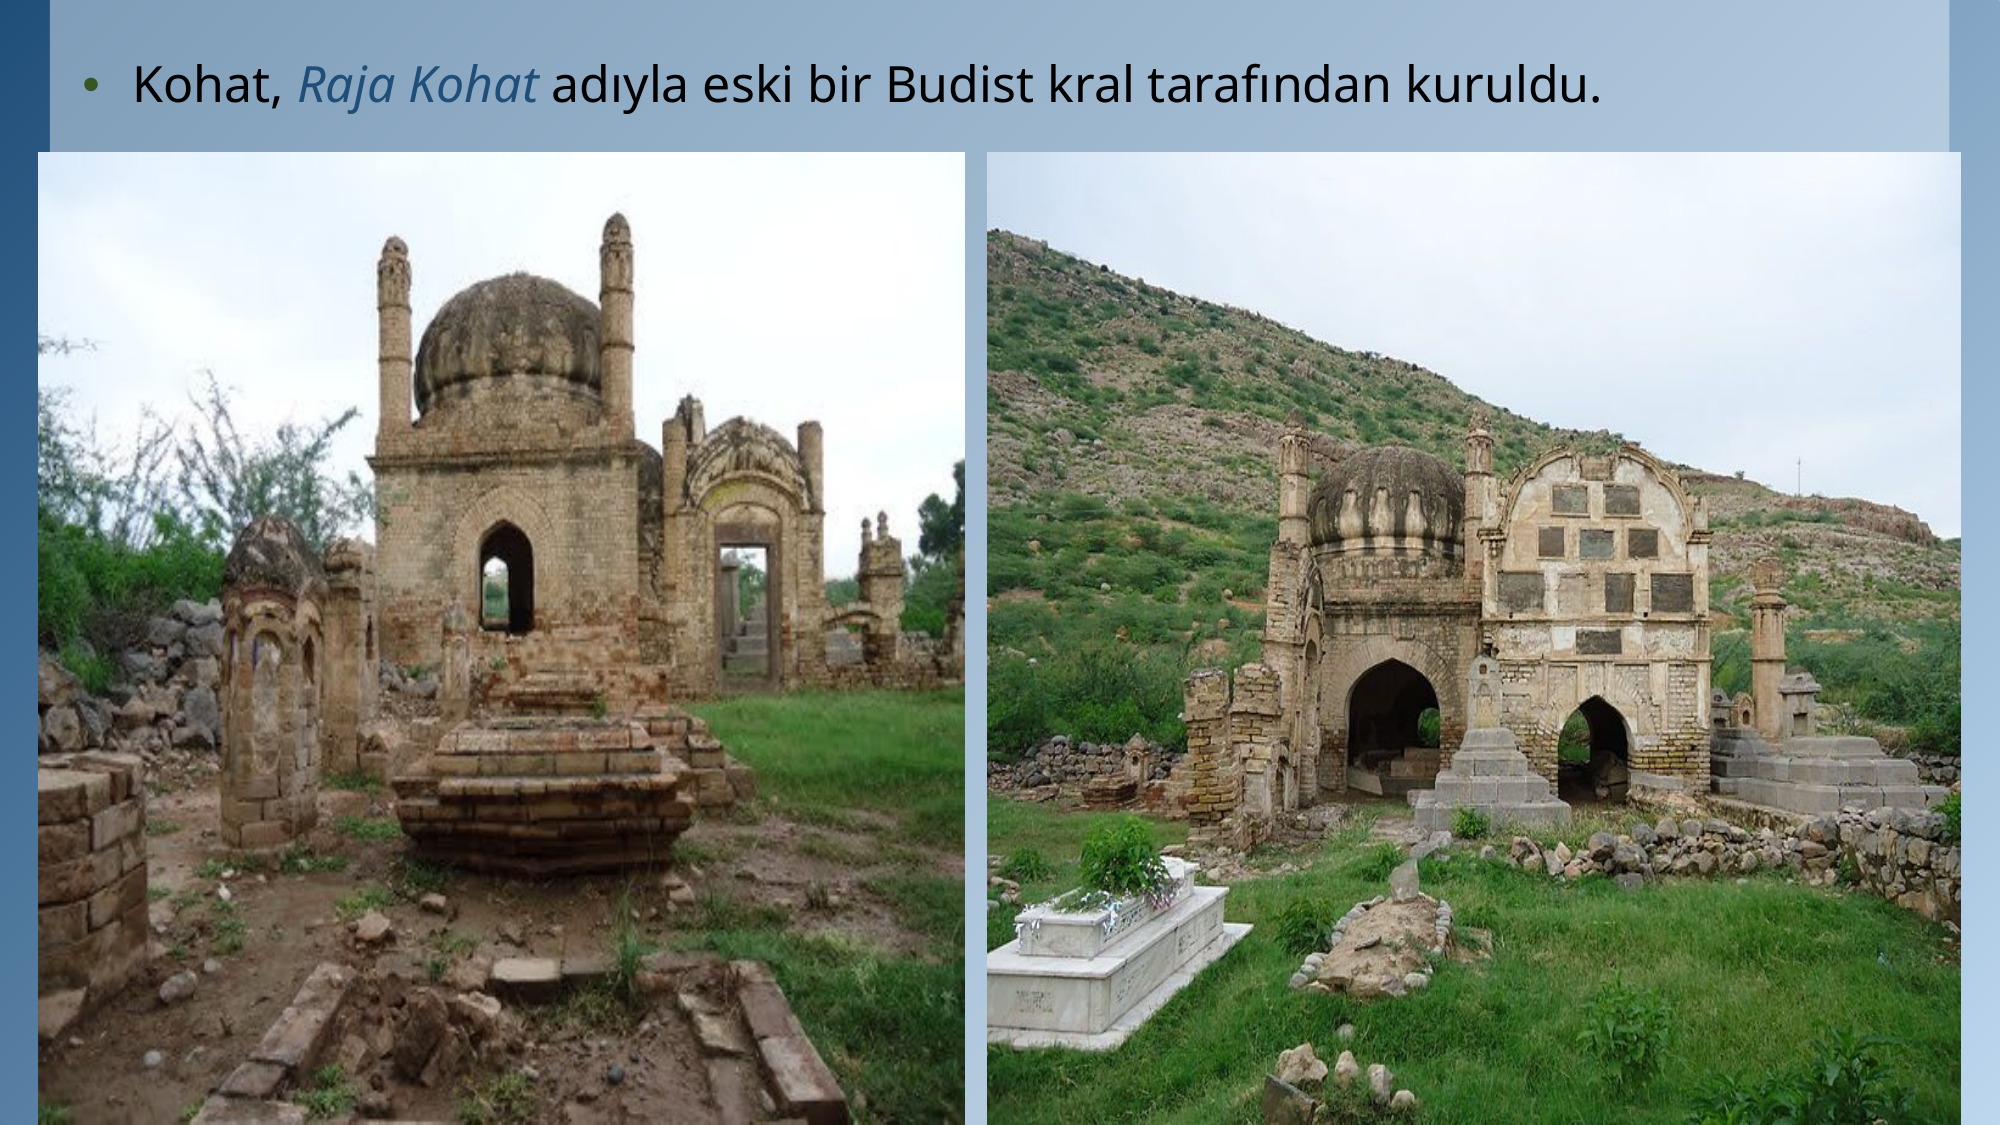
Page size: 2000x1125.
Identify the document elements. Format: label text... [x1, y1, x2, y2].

picture [38, 152, 965, 1125]
list Kohat, Raja Kohat adıyla eski bir Budist kral tarafından kuruldu. [62, 46, 1850, 211]
picture [987, 152, 1961, 1125]
